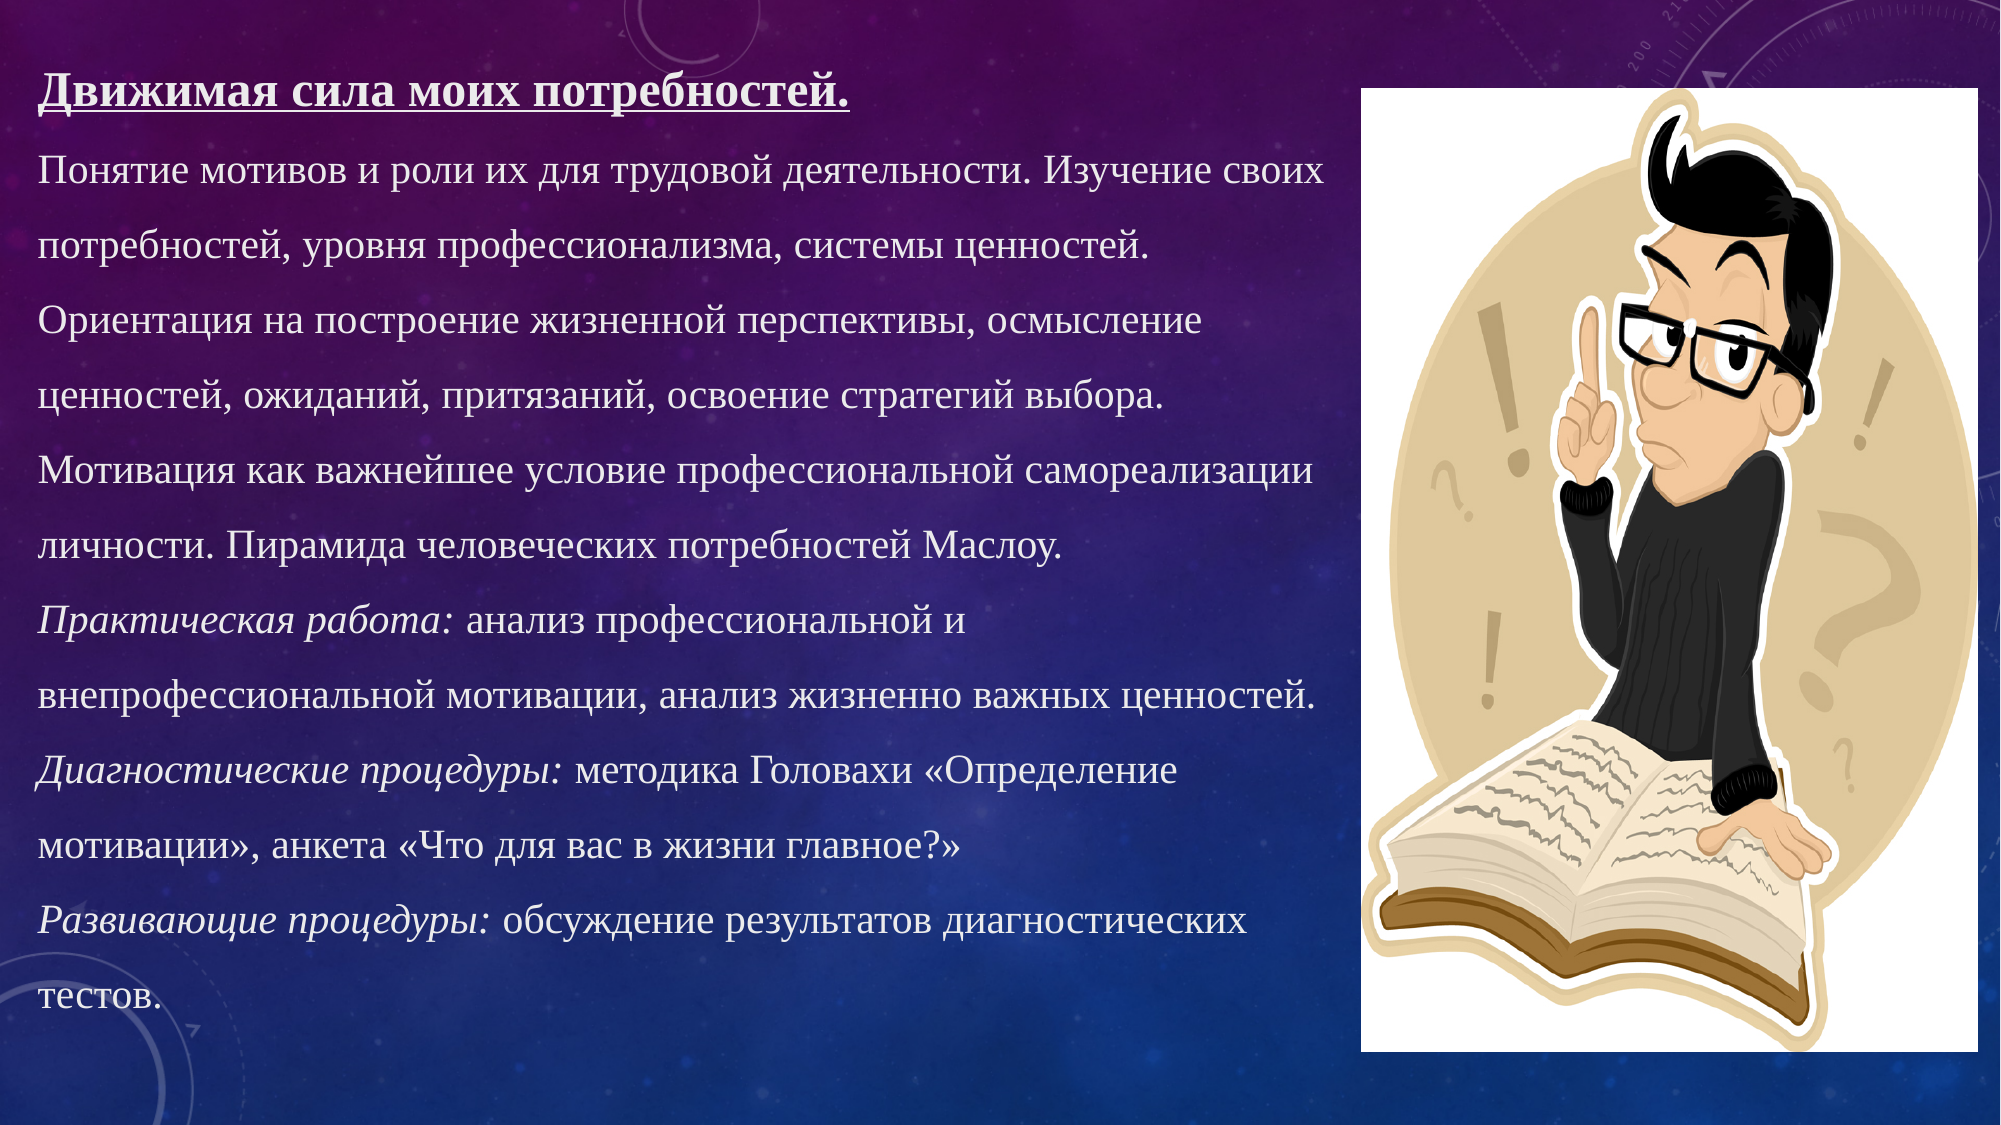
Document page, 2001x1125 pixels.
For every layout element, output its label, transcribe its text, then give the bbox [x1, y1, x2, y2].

title Движимая сила моих потребностей. Понятие мотивов и роли их для трудовой деятельности. Изучение своих потребностей, уровня профессионализма, системы ценностей. Ориентация на построение жизненной перспективы, осмысление ценностей, ожиданий, притязаний, освоение стратегий выбора. Мотивация как важнейшее условие профессиональной самореализации личности. Пирамида человеческих потребностей Маслоу. Практическая работа: анализ профессиональной и внепрофессиональной мотивации, анализ жизненно важных ценностей. Диагностические процедуры: методика Головахи «Определение мотивации», анкета «Что для вас в жизни главное?» Развивающие процедуры: обсуждение результатов диагностических тестов. [22, 402, 1355, 642]
picture [0, 0, 2001, 1125]
